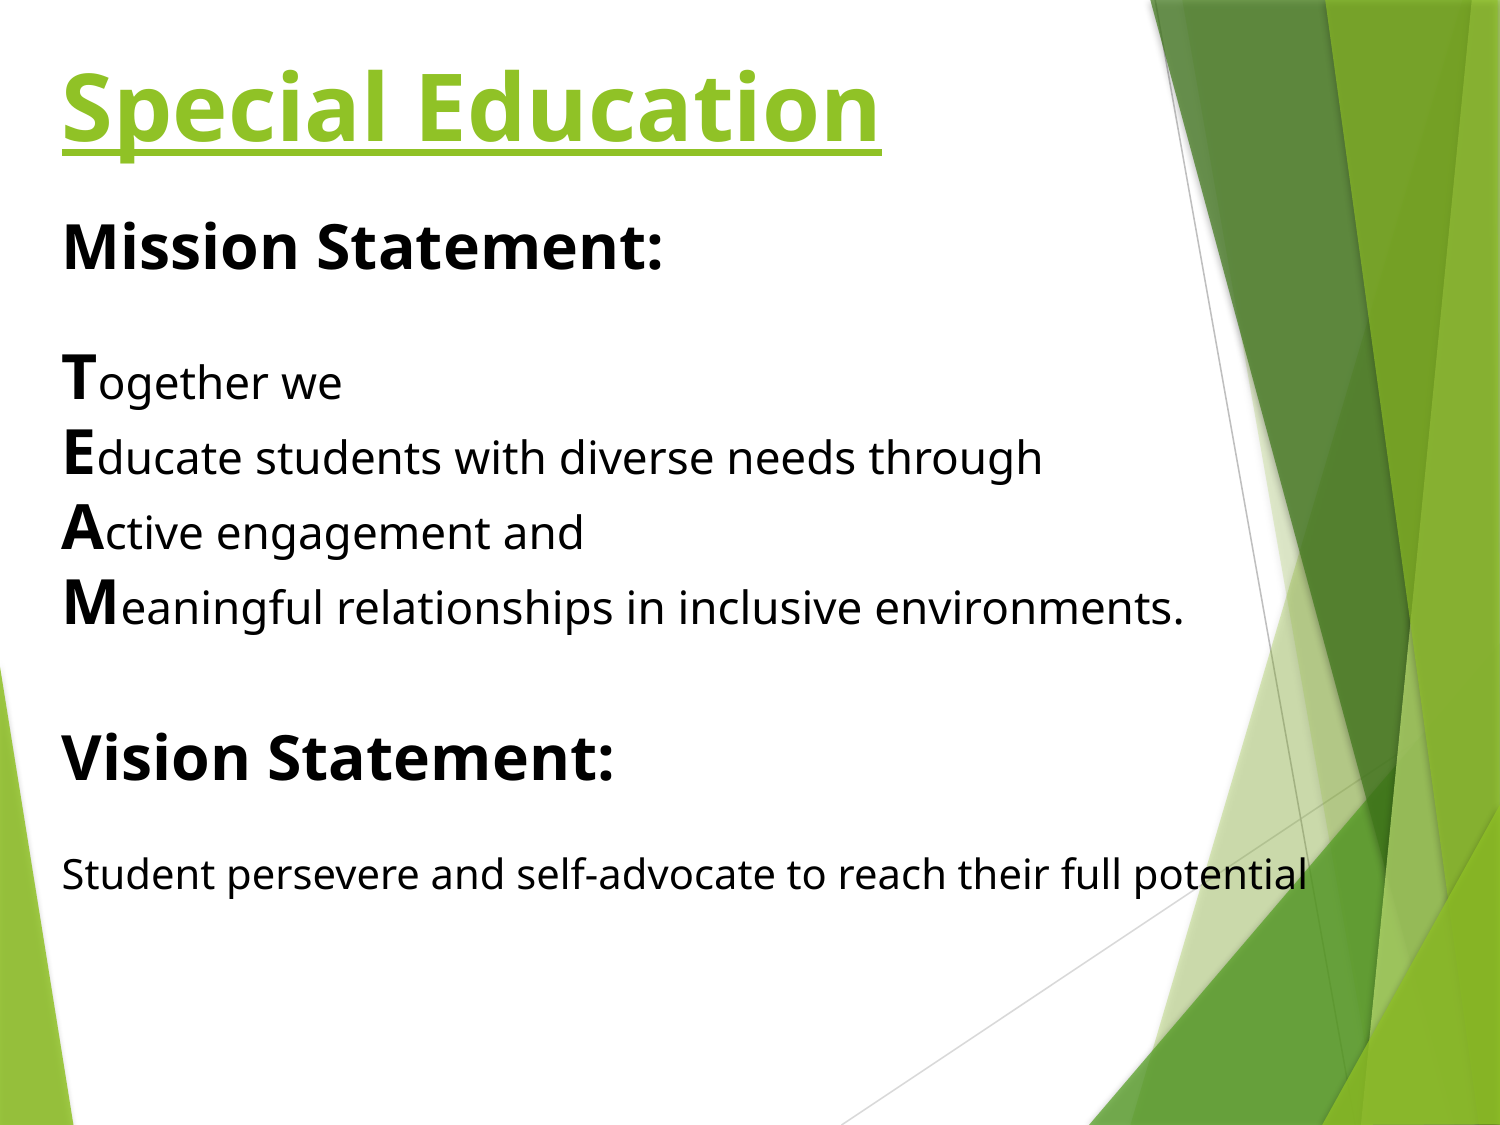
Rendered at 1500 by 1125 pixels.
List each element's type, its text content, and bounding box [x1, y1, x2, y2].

title Special Education [46, 40, 1089, 199]
text_box Vision Statement: Student persevere and self-advocate to reach their full potential [46, 710, 1397, 905]
text_box Mission Statement: Together we Educate students with diverse needs through Active engagement and Meaningful relationships in inclusive environments. [46, 199, 1333, 645]
